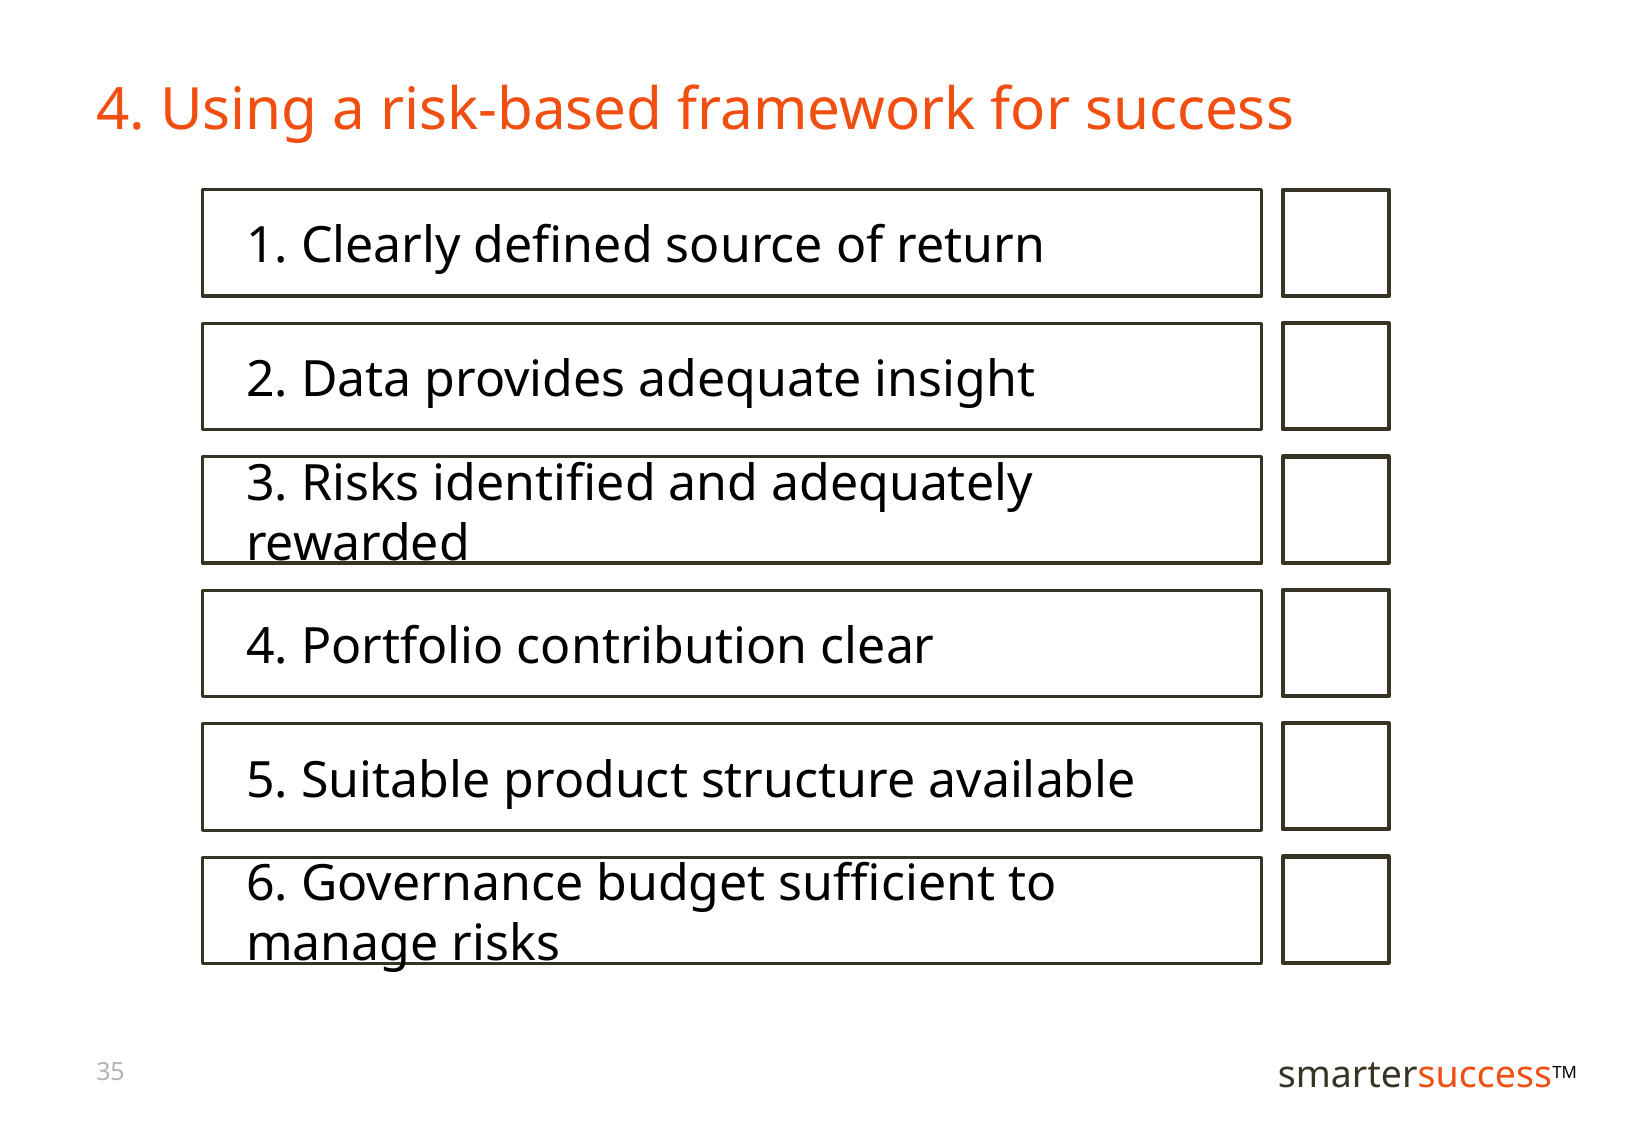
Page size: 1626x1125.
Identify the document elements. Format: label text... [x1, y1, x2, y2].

text_box 2. Data provides adequate insight [200, 321, 1264, 432]
text_box [1281, 454, 1391, 565]
text_box [1281, 188, 1391, 298]
text_box 3. Risks identified and adequately rewarded [200, 455, 1264, 565]
text_box [1281, 321, 1391, 431]
title 4. Using a risk-based framework for success [81, 45, 1544, 167]
slide_number 35 [81, 1042, 365, 1103]
text_box [1281, 854, 1391, 965]
text_box 4. Portfolio contribution clear [200, 588, 1264, 699]
text_box [1281, 721, 1391, 831]
text_box [1281, 588, 1391, 698]
text_box 6. Governance budget sufficient to manage risks [200, 855, 1264, 966]
text_box 1. Clearly defined source of return [200, 188, 1264, 298]
text_box 5. Suitable product structure available [200, 722, 1264, 832]
